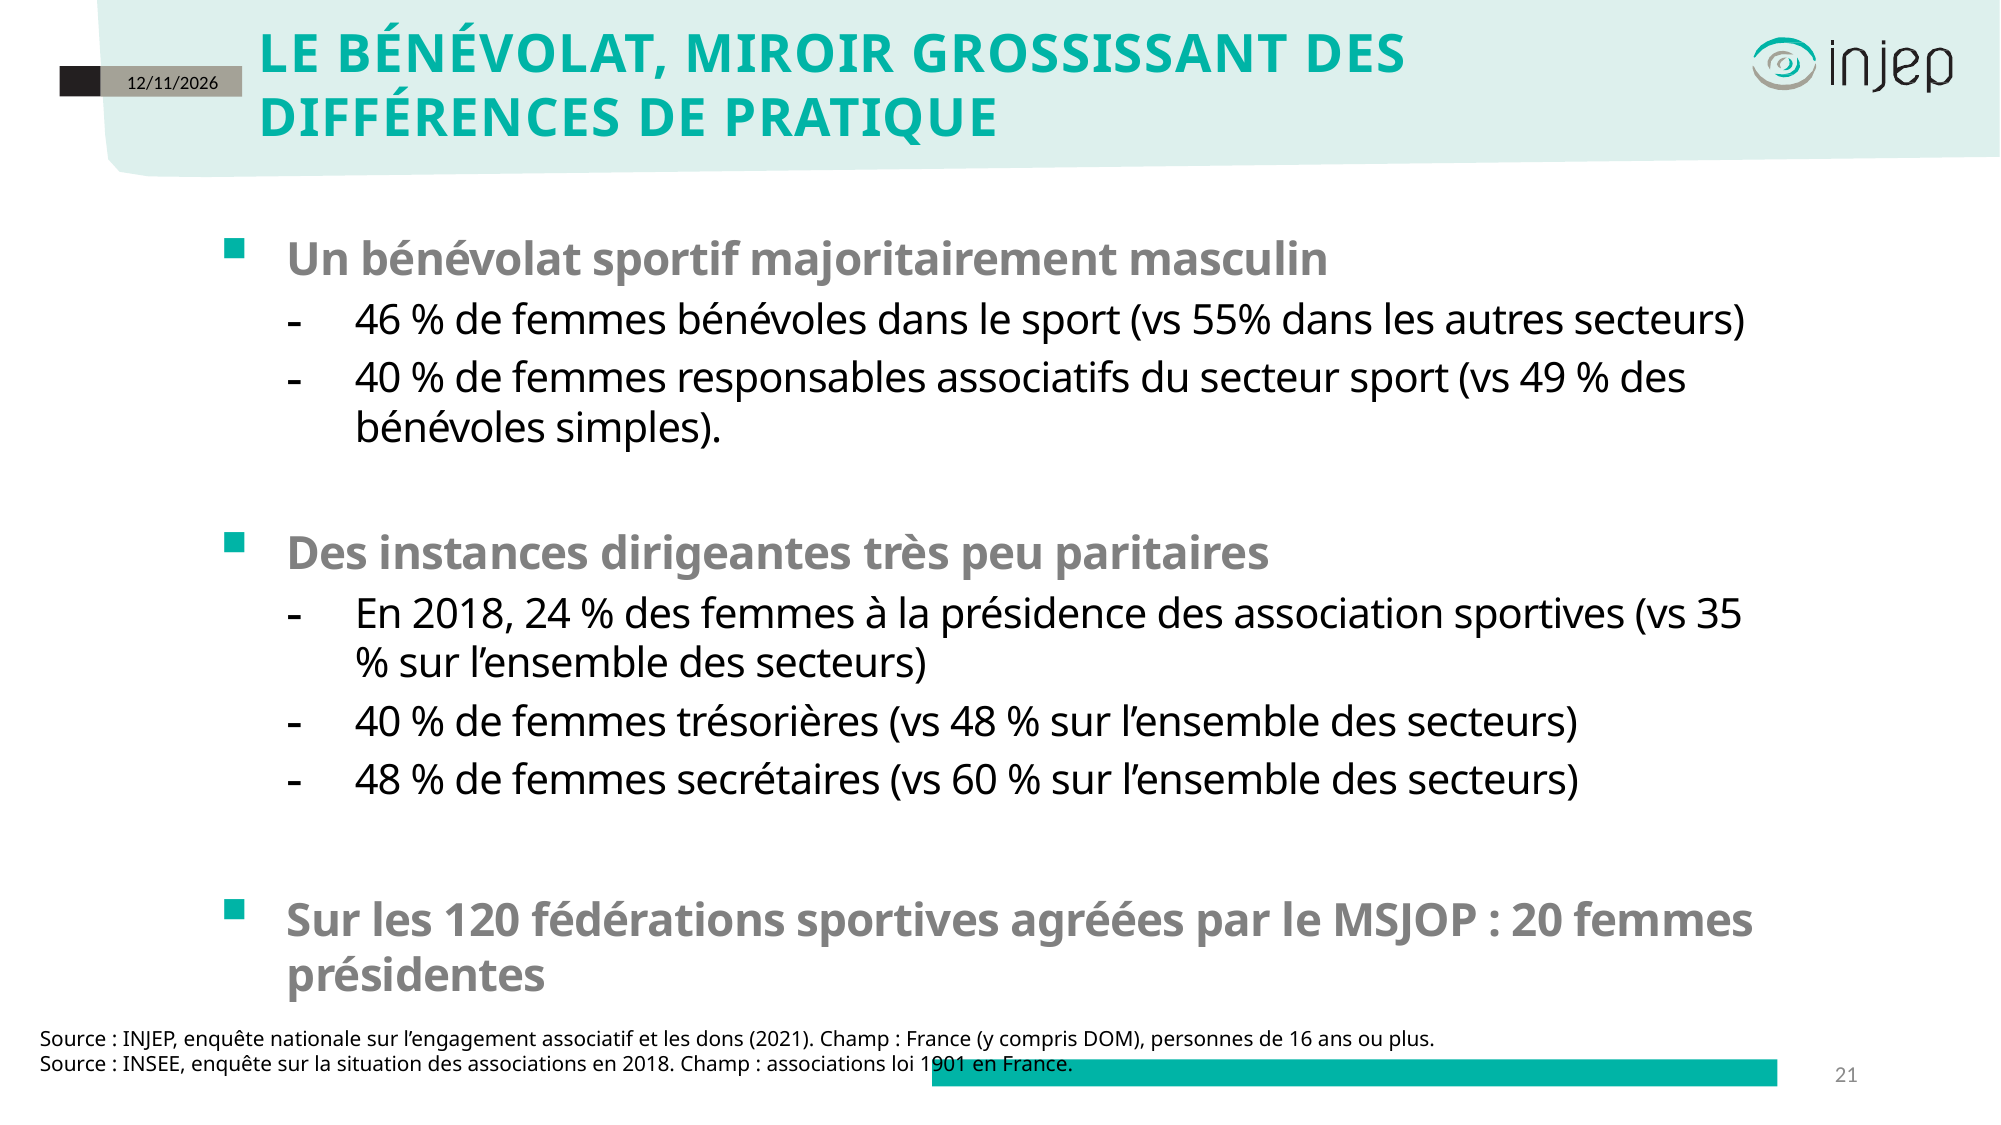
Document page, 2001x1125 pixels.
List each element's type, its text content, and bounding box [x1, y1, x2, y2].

list Un bénévolat sportif majoritairement masculin 46 % de femmes bénévoles dans le sport (vs 55% dans les autres secteurs) 40 % de femmes responsables associatifs du secteur sport (vs 49 % des bénévoles simples). Des instances dirigeantes très peu paritaires En 2018, 24 % des femmes à la présidence des association sportives (vs 35 % sur l’ensemble des secteurs) 40 % de femmes trésorières (vs 48 % sur l’ensemble des secteurs) 48 % de femmes secrétaires (vs 60 % sur l’ensemble des secteurs) Sur les 120 fédérations sportives agréées par le MSJOP : 20 femmes présidentes [201, 222, 1775, 1029]
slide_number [100, 69, 243, 94]
text_box Source : INJEP, enquête nationale sur l’engagement associatif et les dons (2021). Champ : France (y compris DOM), personnes de 16 ans ou plus. Source : INSEE, enquête sur la situation des associations en 2018. Champ : associations loi 1901 en France. [24, 1018, 1466, 1083]
title LE bénévolat, Miroir grossissant des différences de pratique [243, 6, 1775, 161]
slide_number 21 [1774, 1059, 1873, 1087]
